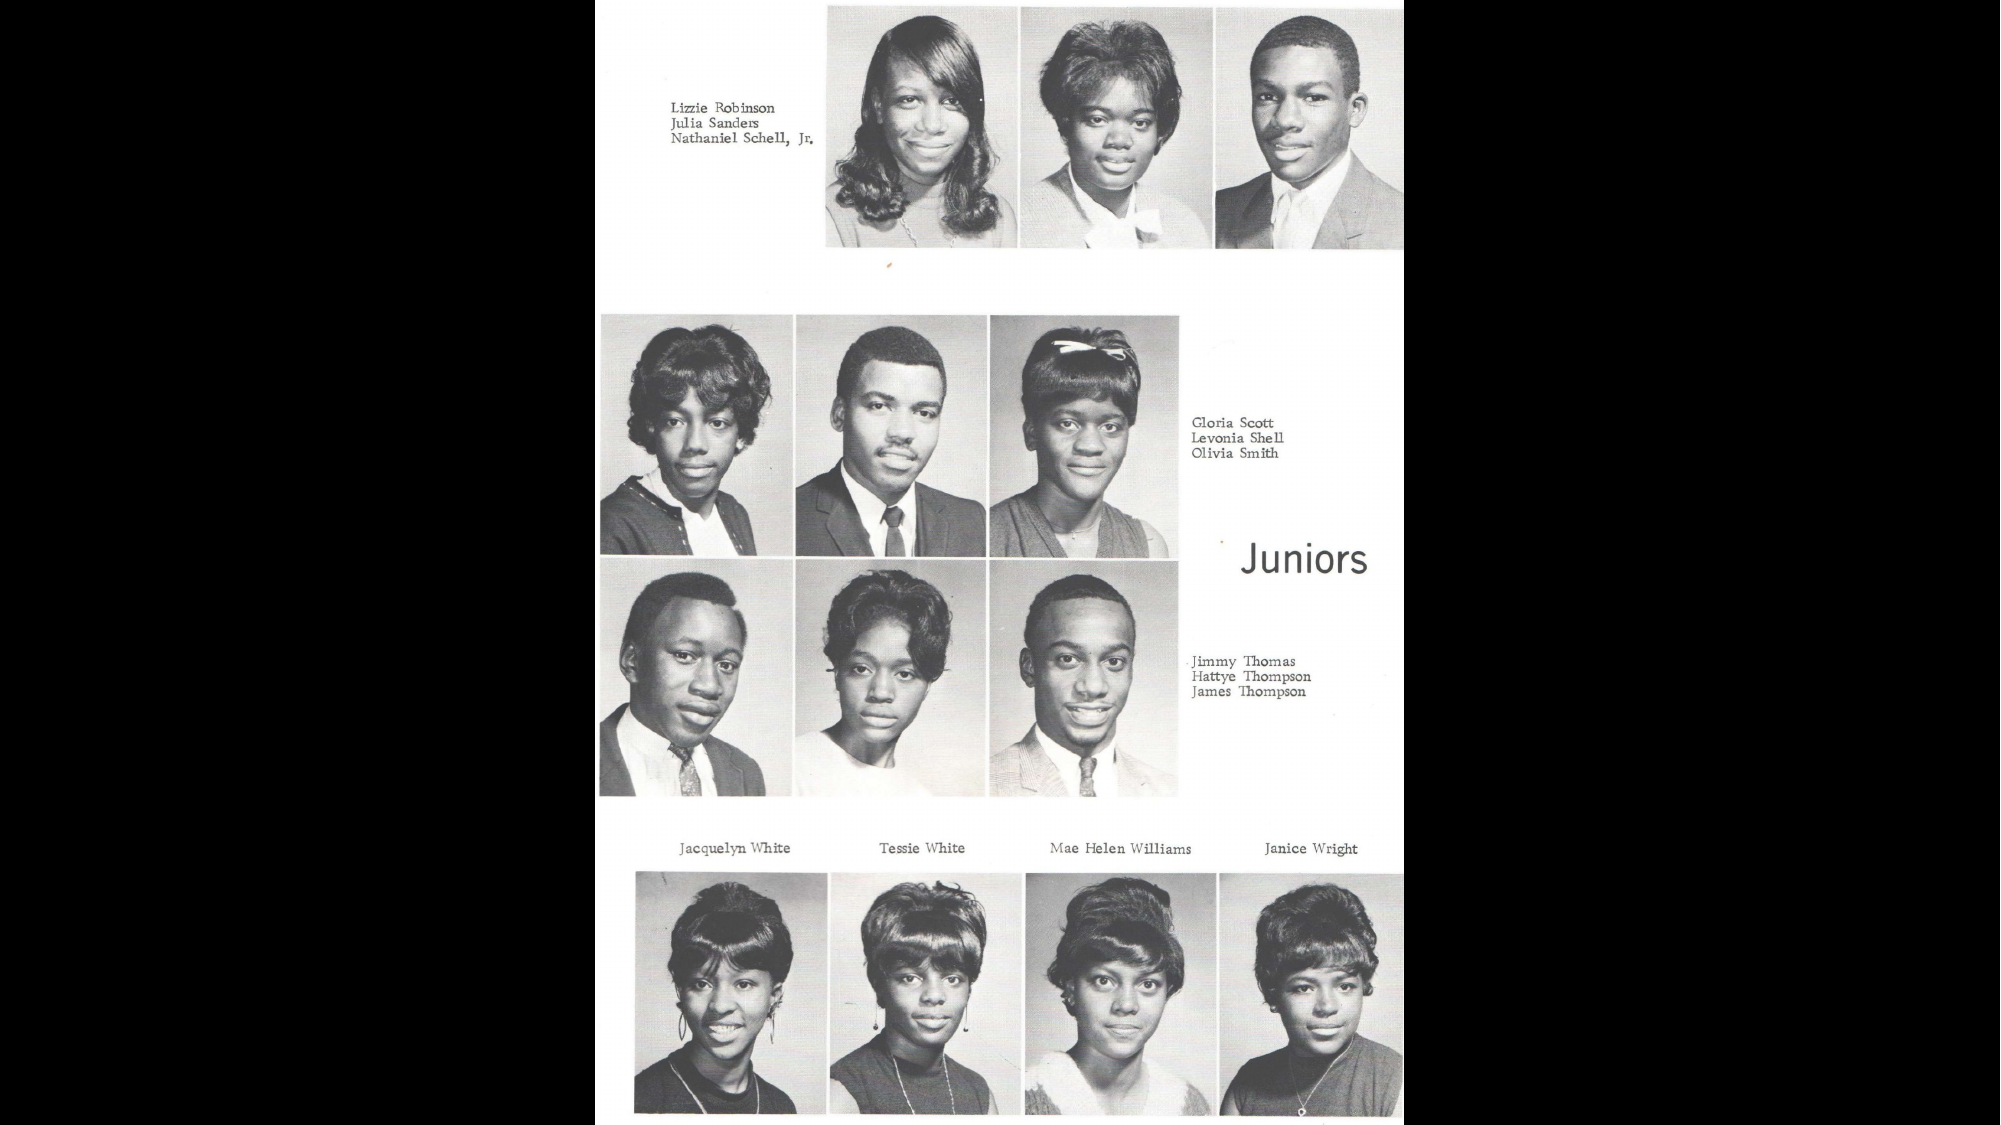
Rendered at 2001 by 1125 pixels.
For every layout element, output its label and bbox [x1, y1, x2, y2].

picture [595, 0, 1404, 1125]
